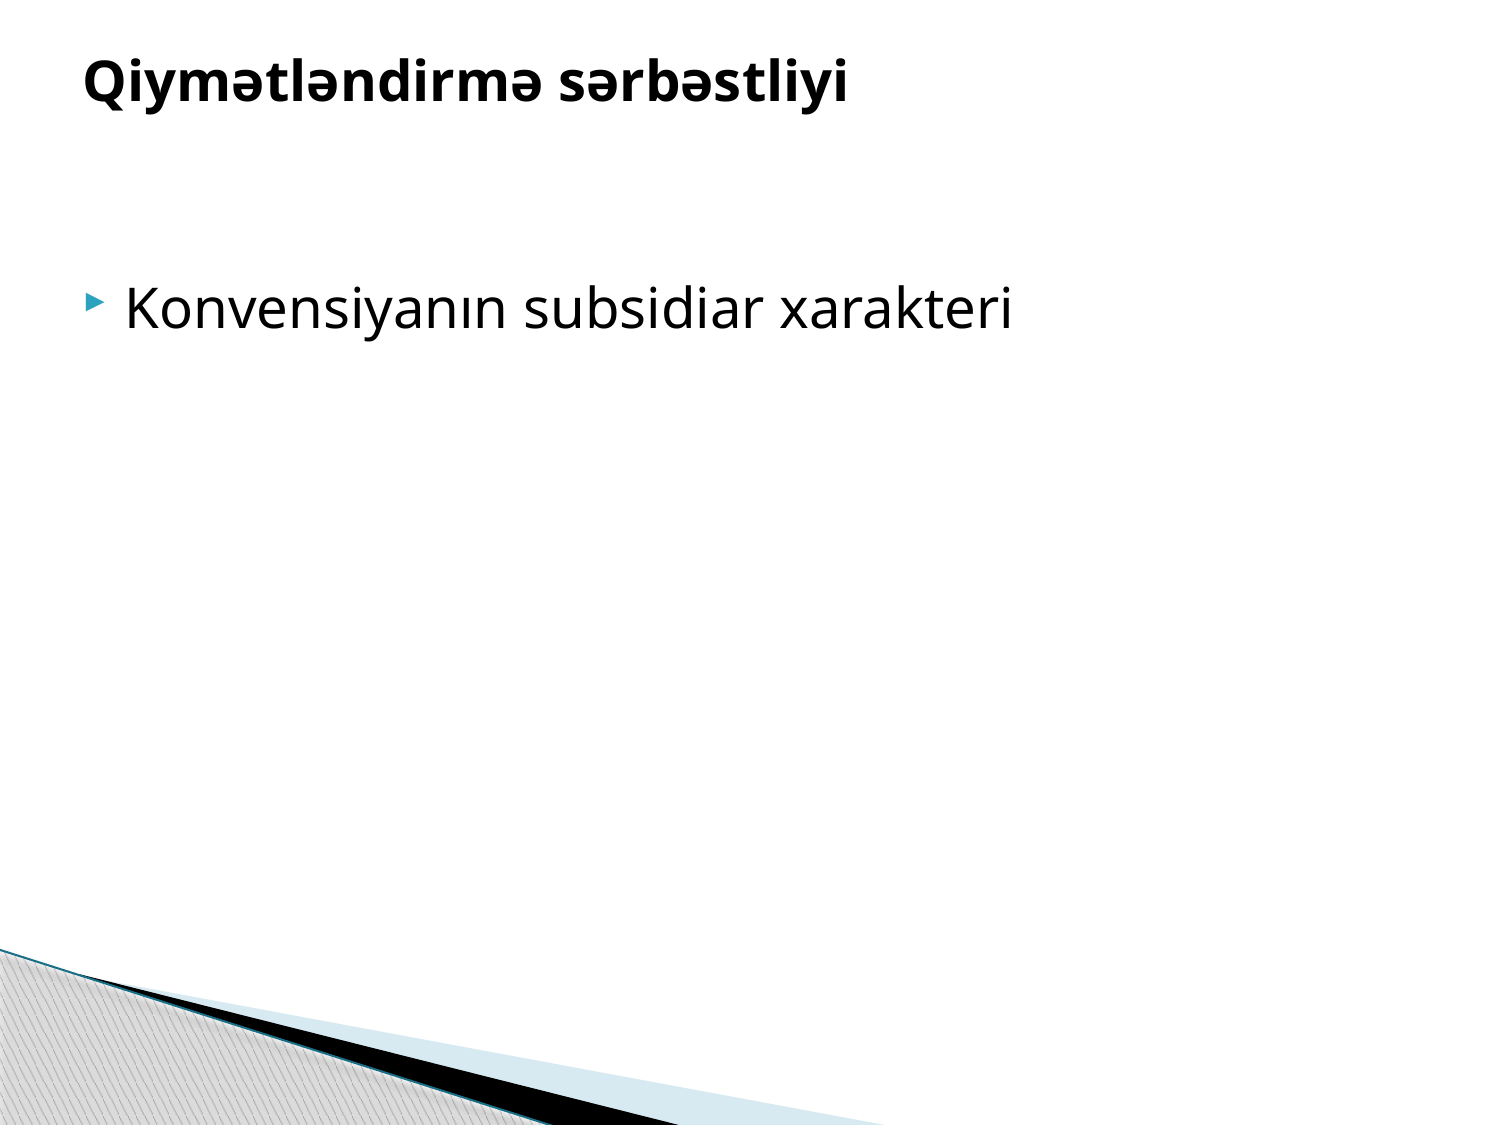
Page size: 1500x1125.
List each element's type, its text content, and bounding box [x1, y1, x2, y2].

list Qiymətləndirmə sərbəstliyi Konvensiyanın subsidiar xarakteri [50, 37, 1425, 1125]
